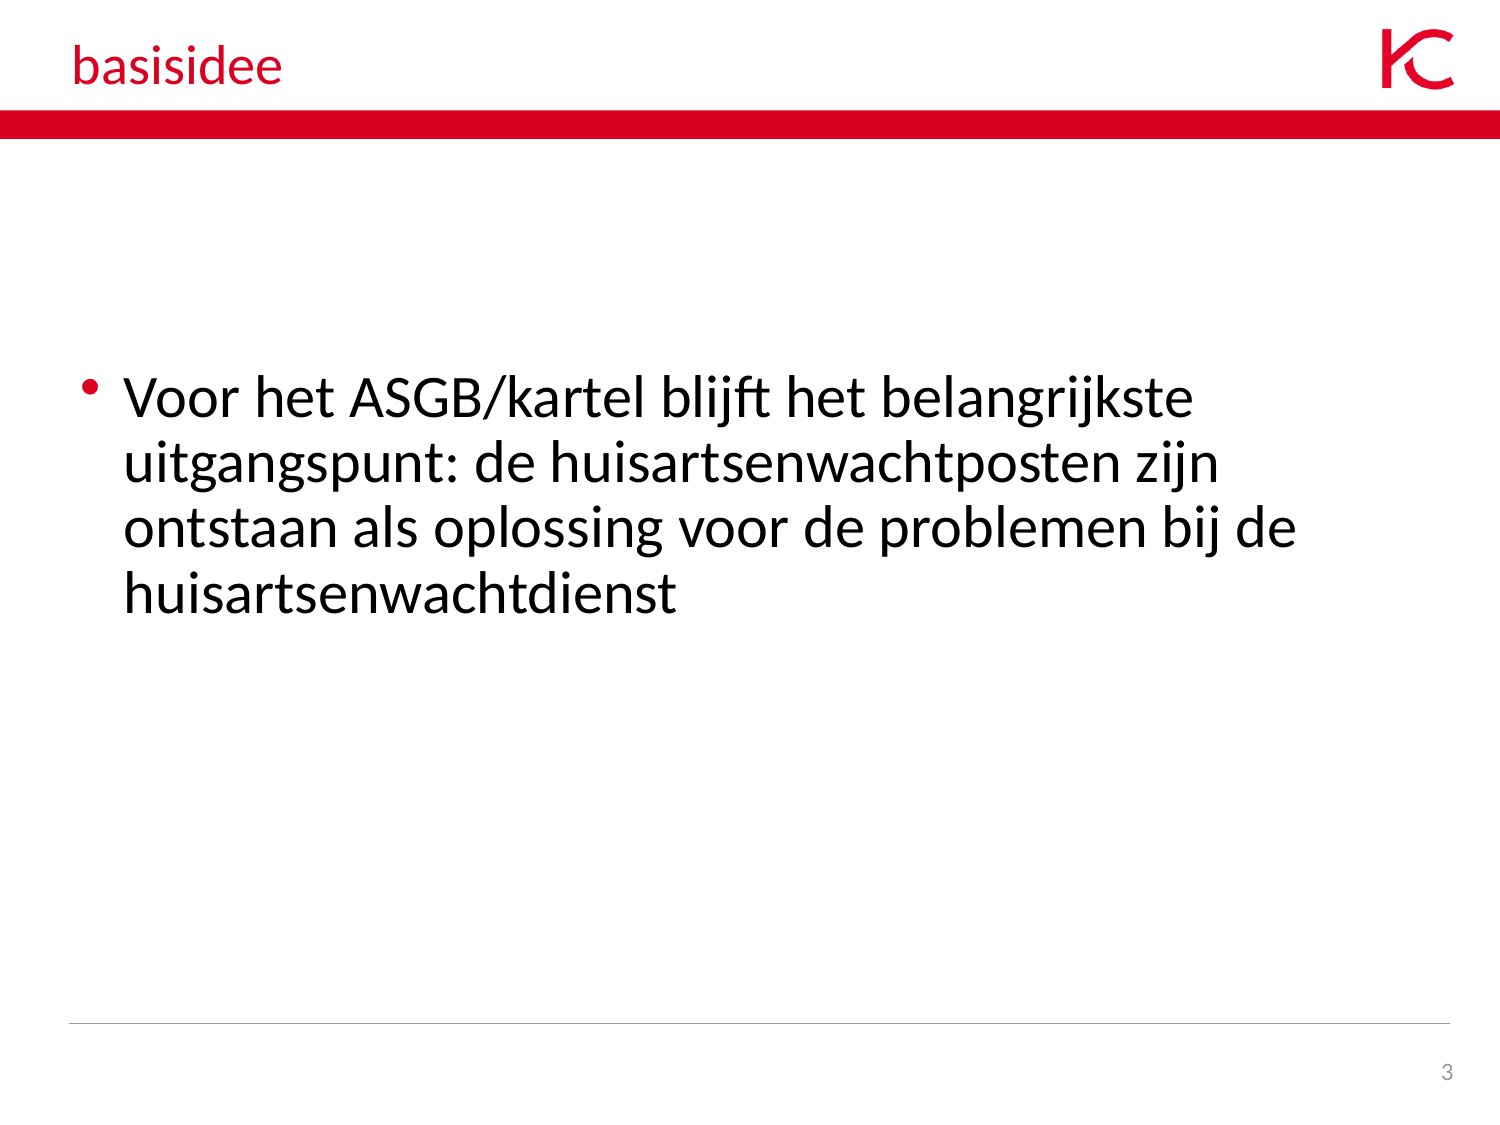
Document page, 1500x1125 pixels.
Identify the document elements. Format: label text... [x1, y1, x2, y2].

title basisidee [63, 29, 1291, 109]
picture [1358, 0, 1478, 110]
slide_number 3 [1430, 1047, 1462, 1093]
list Voor het ASGB/kartel blijft het belangrijkste uitgangspunt: de huisartsenwachtposten zijn ontstaan als oplossing voor de problemen bij de huisartsenwachtdienst [71, 203, 1448, 984]
